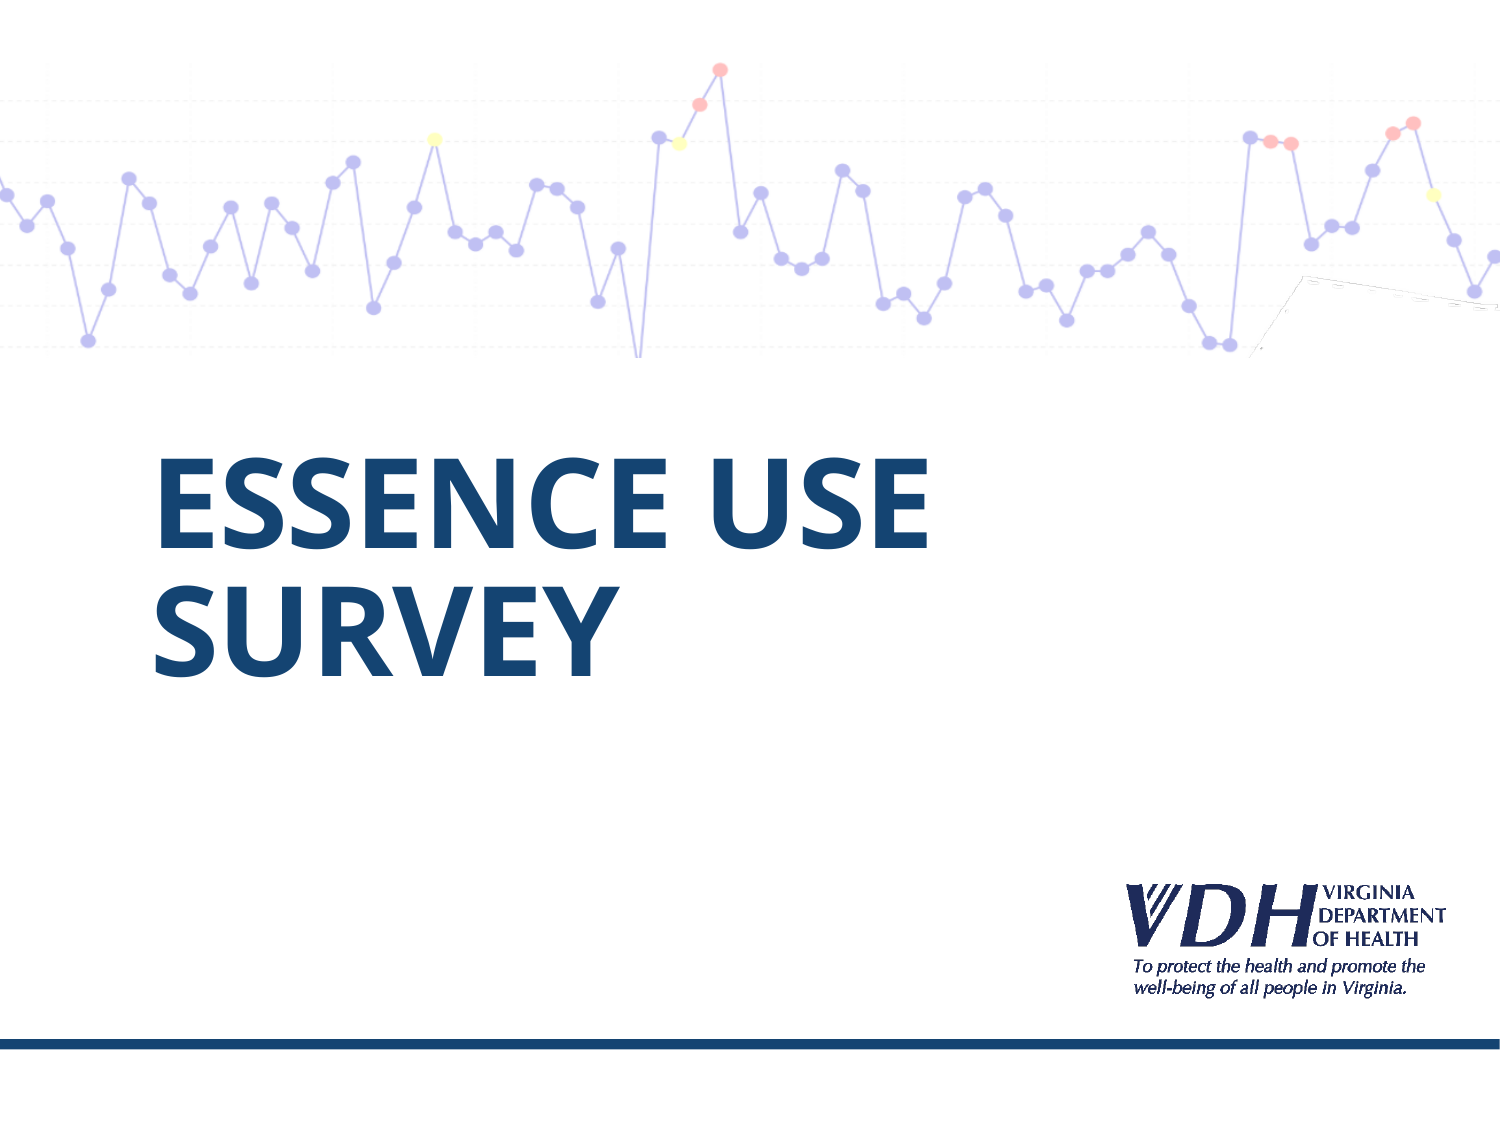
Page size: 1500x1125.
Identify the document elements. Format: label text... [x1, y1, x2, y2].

title ESSENCE Use Survey [135, 124, 1373, 710]
picture [0, 53, 1500, 358]
picture [1122, 881, 1450, 1001]
